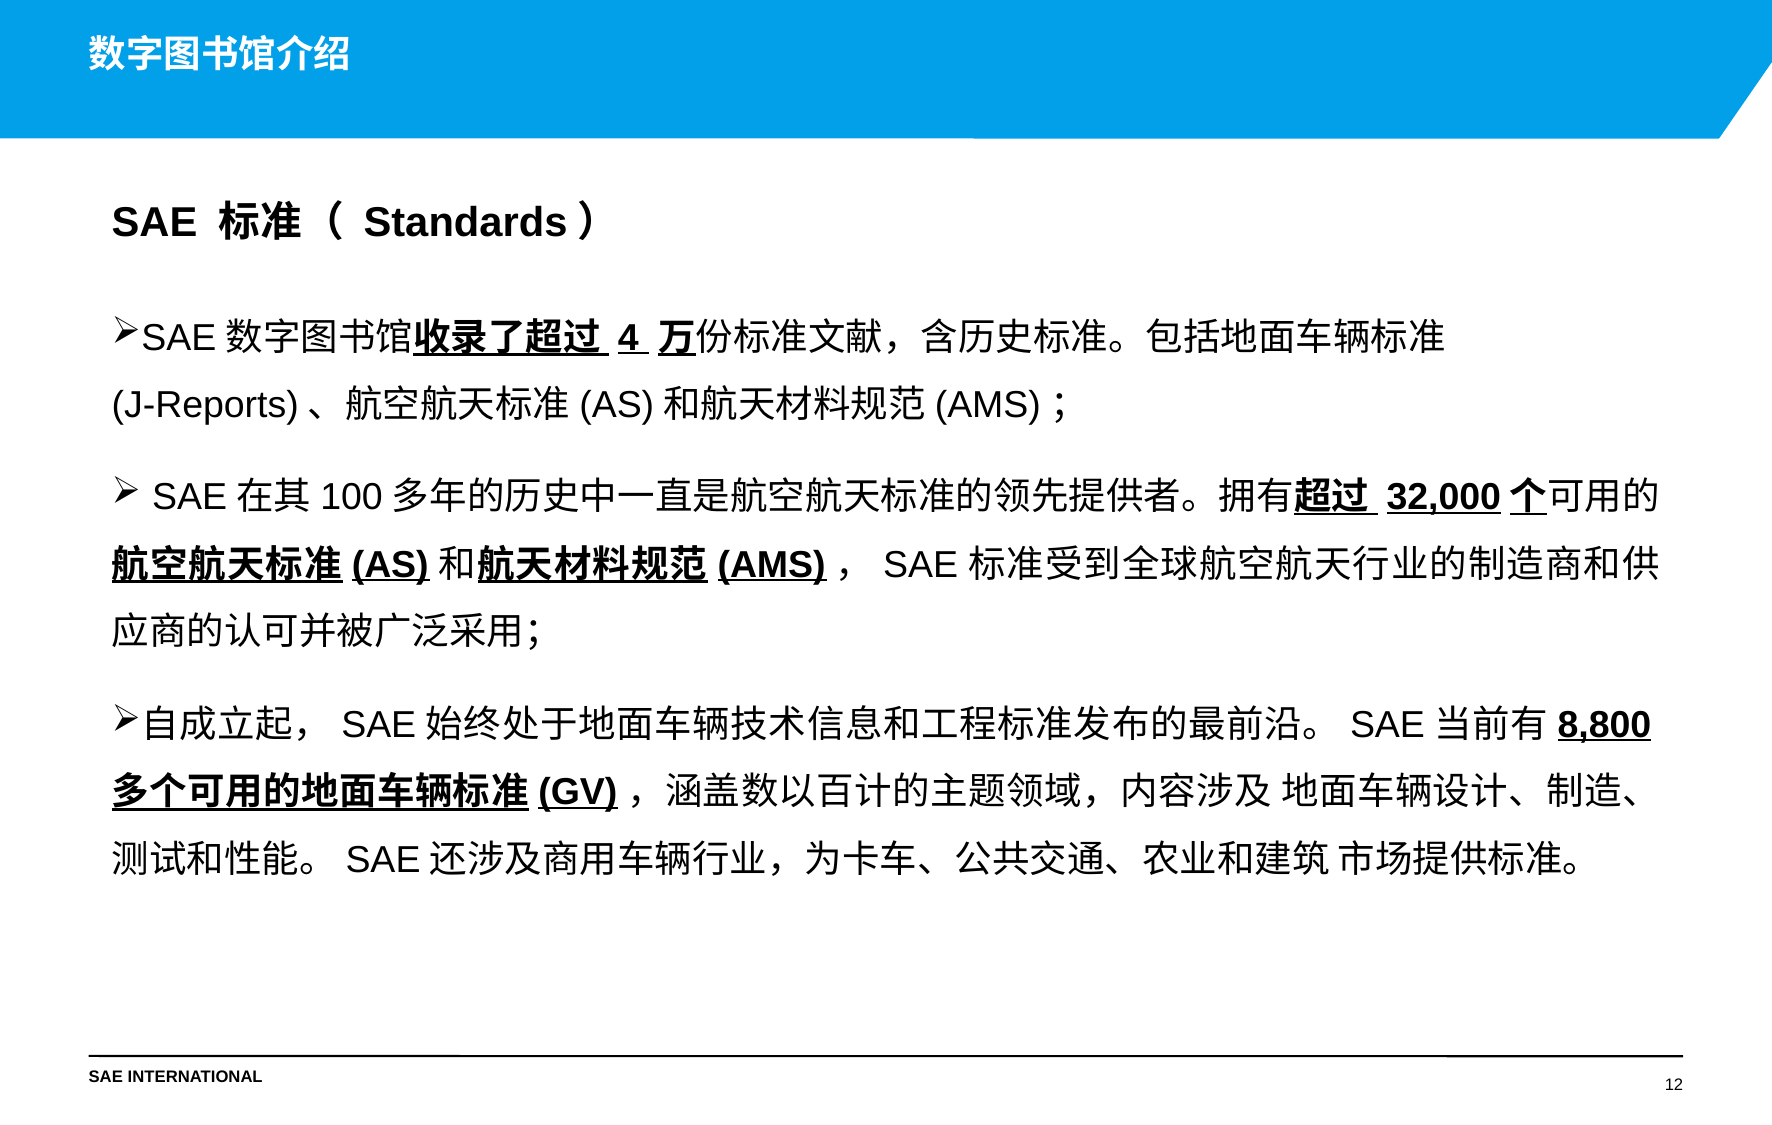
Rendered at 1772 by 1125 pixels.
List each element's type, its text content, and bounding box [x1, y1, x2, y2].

text_box SAE 标准（ Standards） SAE数字图书馆收录了超过 4 万份标准文献，含历史标准。包括地面车辆标准 (J-Reports)、航空航天标准(AS)和航天材料规范(AMS)； SAE在其100多年的历史中一直是航空航天标准的领先提供者。拥有超过 32,000个可用的 航空航天标准(AS)和航天材料规范(AMS)，SAE标准受到全球航空航天行业的制造商和供应商的认可并被广泛采用； 自成立起，SAE始终处于地面车辆技术信息和工程标准发布的最前沿。SAE当前有8,800多个可用的地面车辆标准(GV)，涵盖数以百计的主题领域，内容涉及 地面车辆设计、制造、测试和性能。SAE还涉及商用车辆行业，为卡车、公共交通、农业和建筑 市场提供标准。 [96, 187, 1675, 888]
text_box 数字图书馆介绍 [88, 29, 1684, 140]
slide_number 12 [1269, 1066, 1684, 1094]
